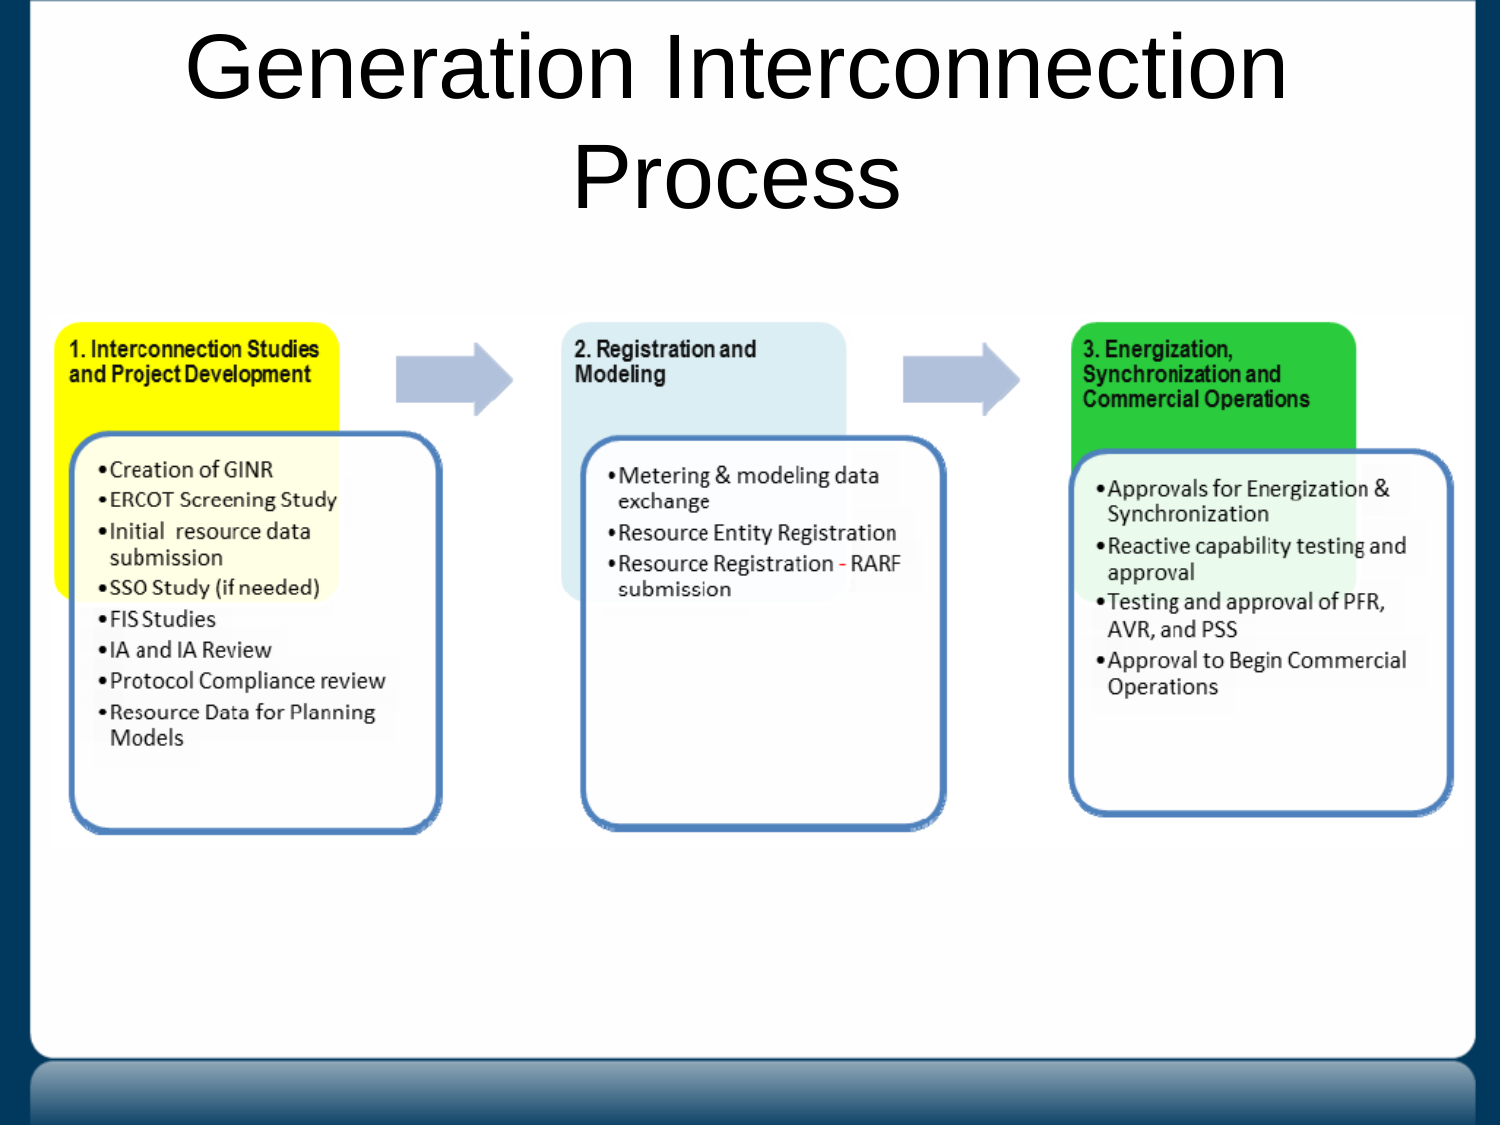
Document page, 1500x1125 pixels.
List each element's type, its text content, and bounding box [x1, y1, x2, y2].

title Generation Interconnection Process [24, 0, 1450, 113]
picture [0, 0, 1500, 1125]
